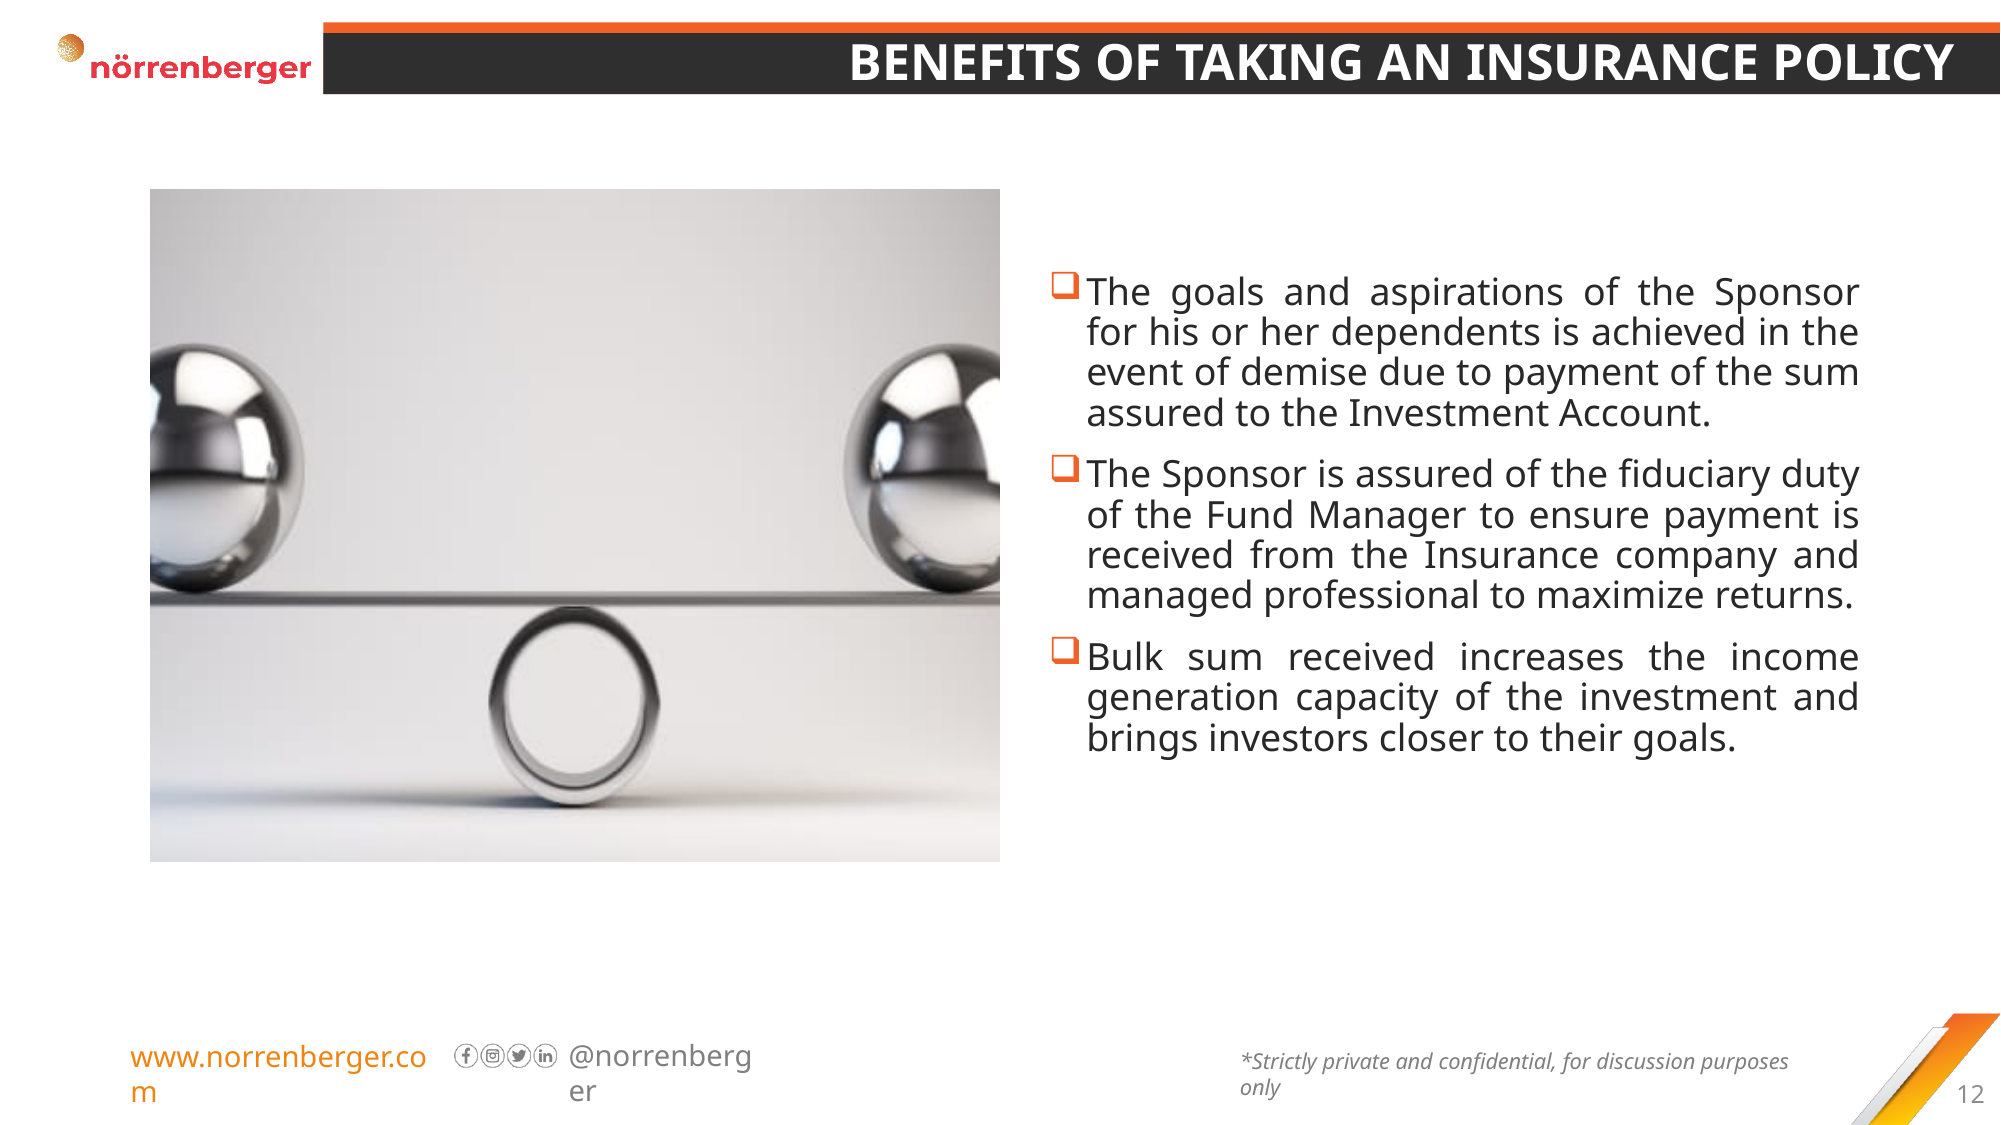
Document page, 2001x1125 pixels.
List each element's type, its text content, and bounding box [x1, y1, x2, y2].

title BENEFITS OF TAKING AN INSURANCE POLICY [323, 32, 1970, 95]
picture [454, 1043, 557, 1068]
picture [1846, 1014, 2000, 1125]
slide_number 12 [1927, 1065, 2000, 1125]
picture [57, 34, 311, 84]
list The goals and aspirations of the Sponsor for his or her dependents is achieved in the event of demise due to payment of the sum assured to the Investment Account. The Sponsor is assured of the fiduciary duty of the Fund Manager to ensure payment is received from the Insurance company and managed professional to maximize returns. Bulk sum received increases the income generation capacity of the investment and brings investors closer to their goals. [1033, 138, 1876, 879]
picture [149, 189, 1000, 862]
